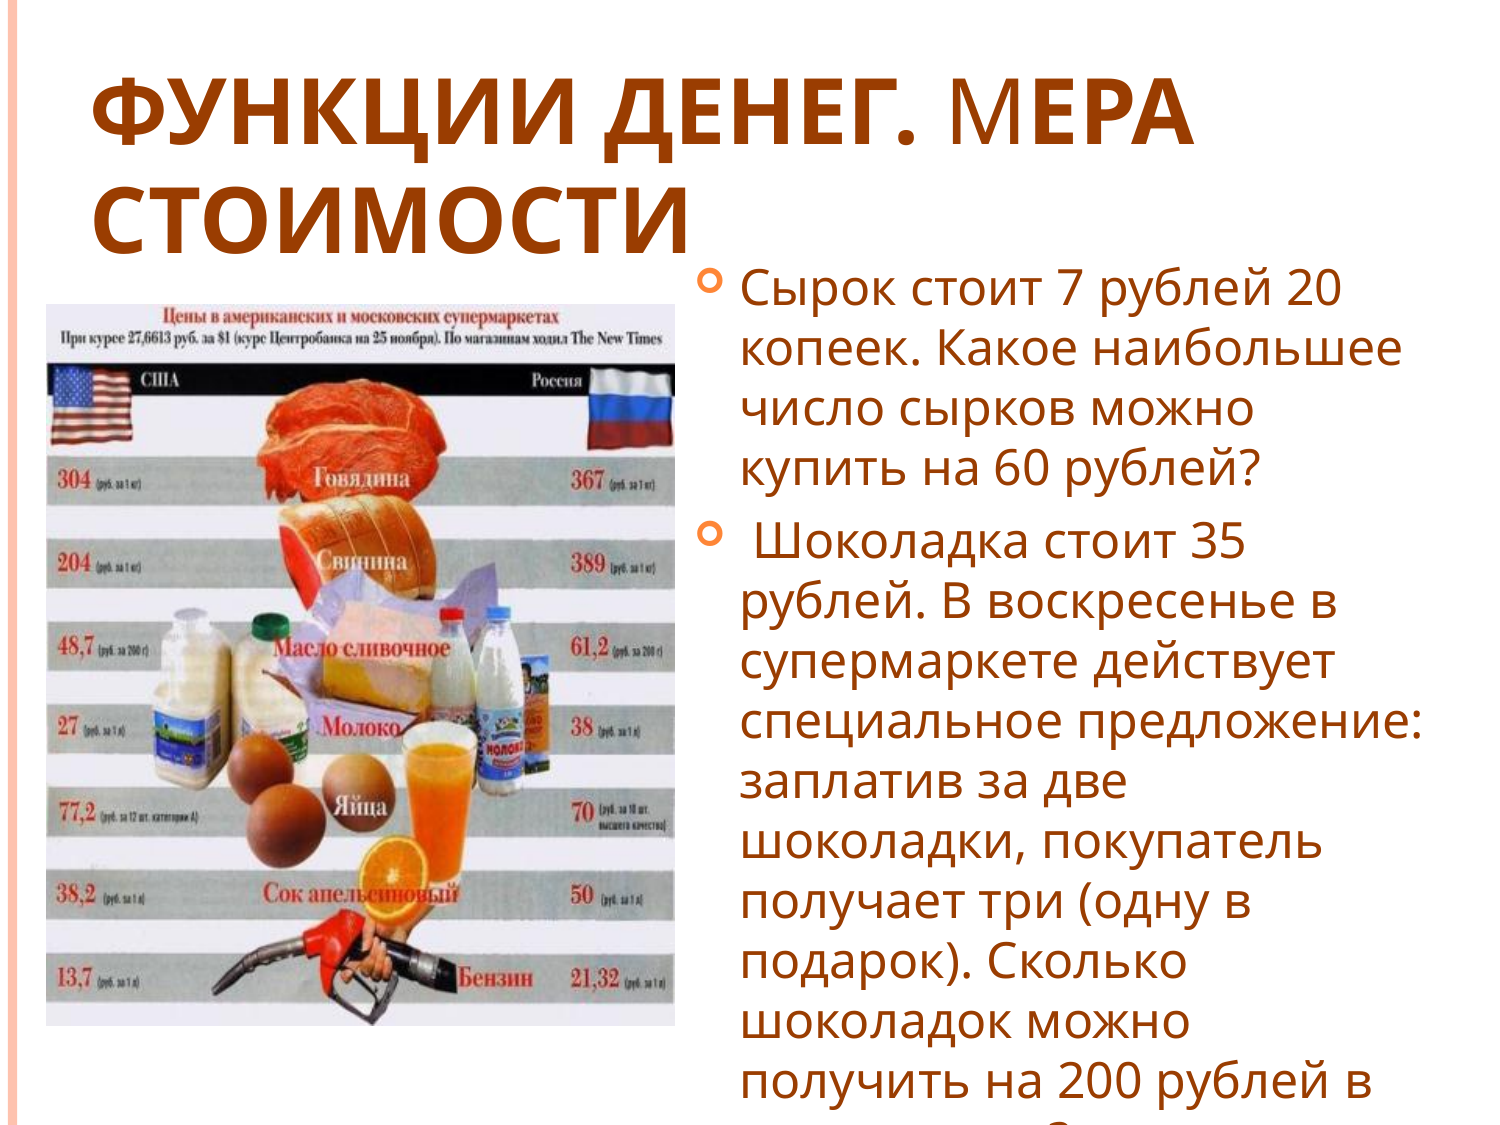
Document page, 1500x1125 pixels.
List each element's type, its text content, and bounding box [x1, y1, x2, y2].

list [46, 304, 676, 1026]
title Функции денег. Мера стоимости [75, 45, 1465, 233]
list Сырок стоит 7 рублей 20 копеек. Какое наибольшее число сырков можно купить на 60 рублей? Шоколадка стоит 35 рублей. В воскресенье в супермаркете действует специальное предложение: заплатив за две шоколадки, покупатель получает три (одну в подарок). Сколько шоколадок можно получить на 200 рублей в воскресенье? [679, 175, 1442, 926]
